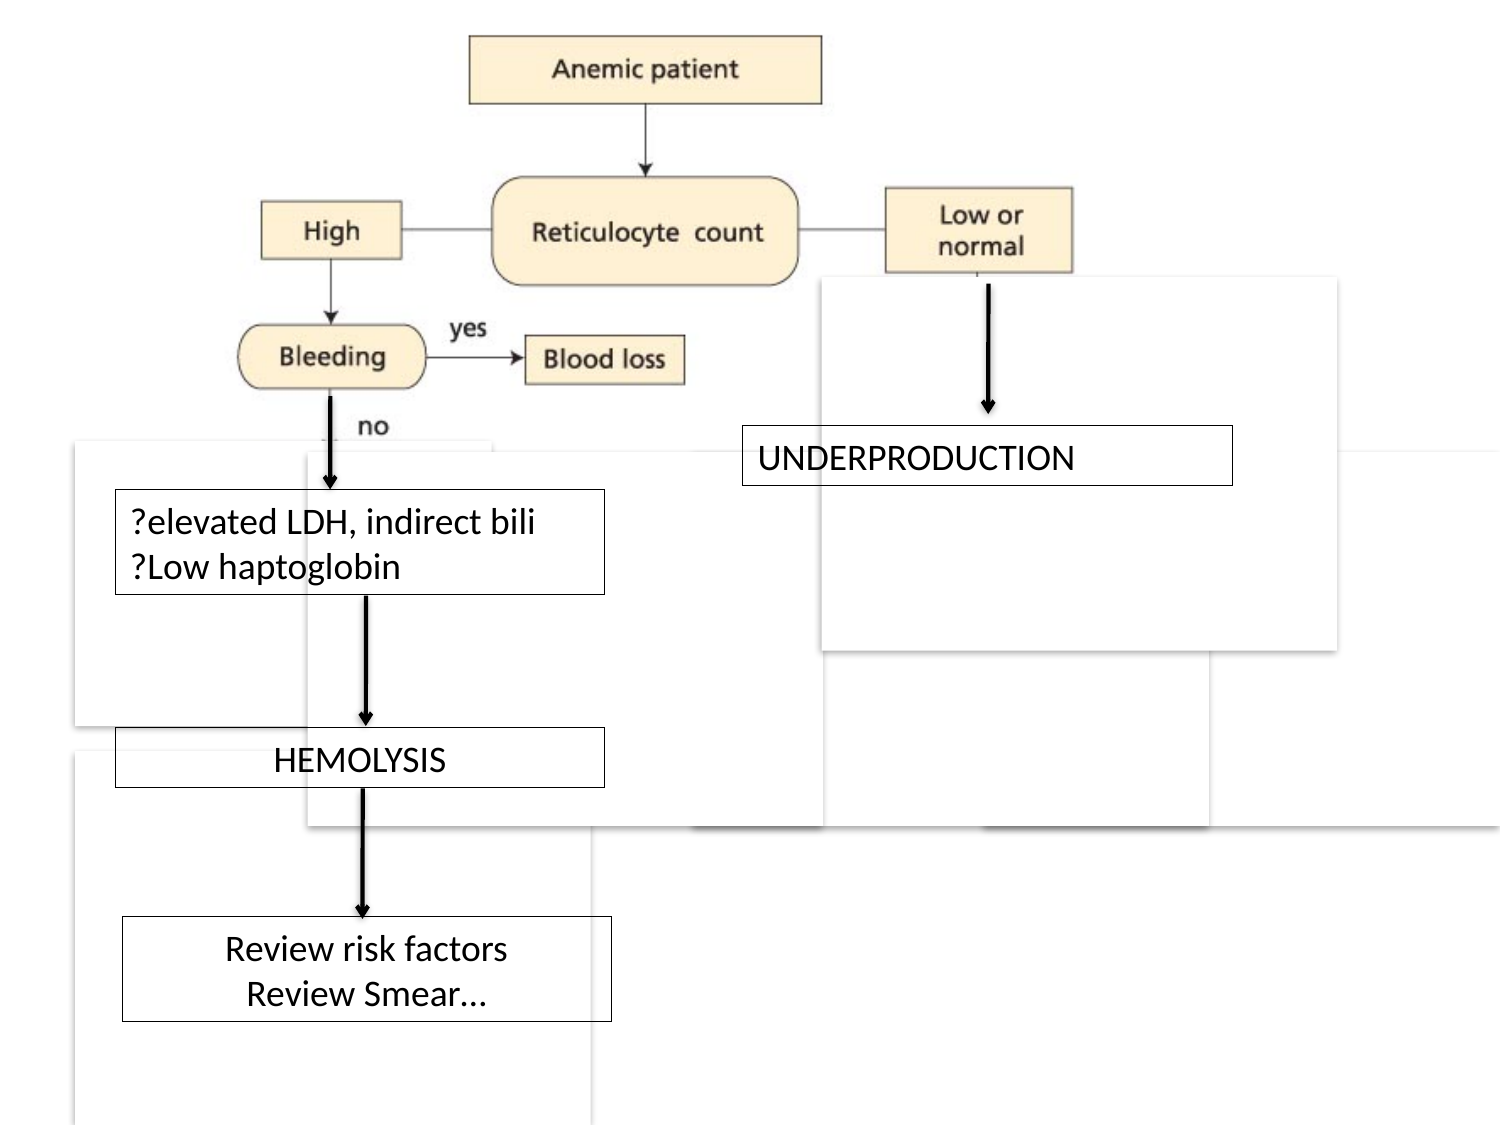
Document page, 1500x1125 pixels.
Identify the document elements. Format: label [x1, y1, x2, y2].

text_box [74, 440, 1500, 1125]
picture [74, 17, 1479, 440]
